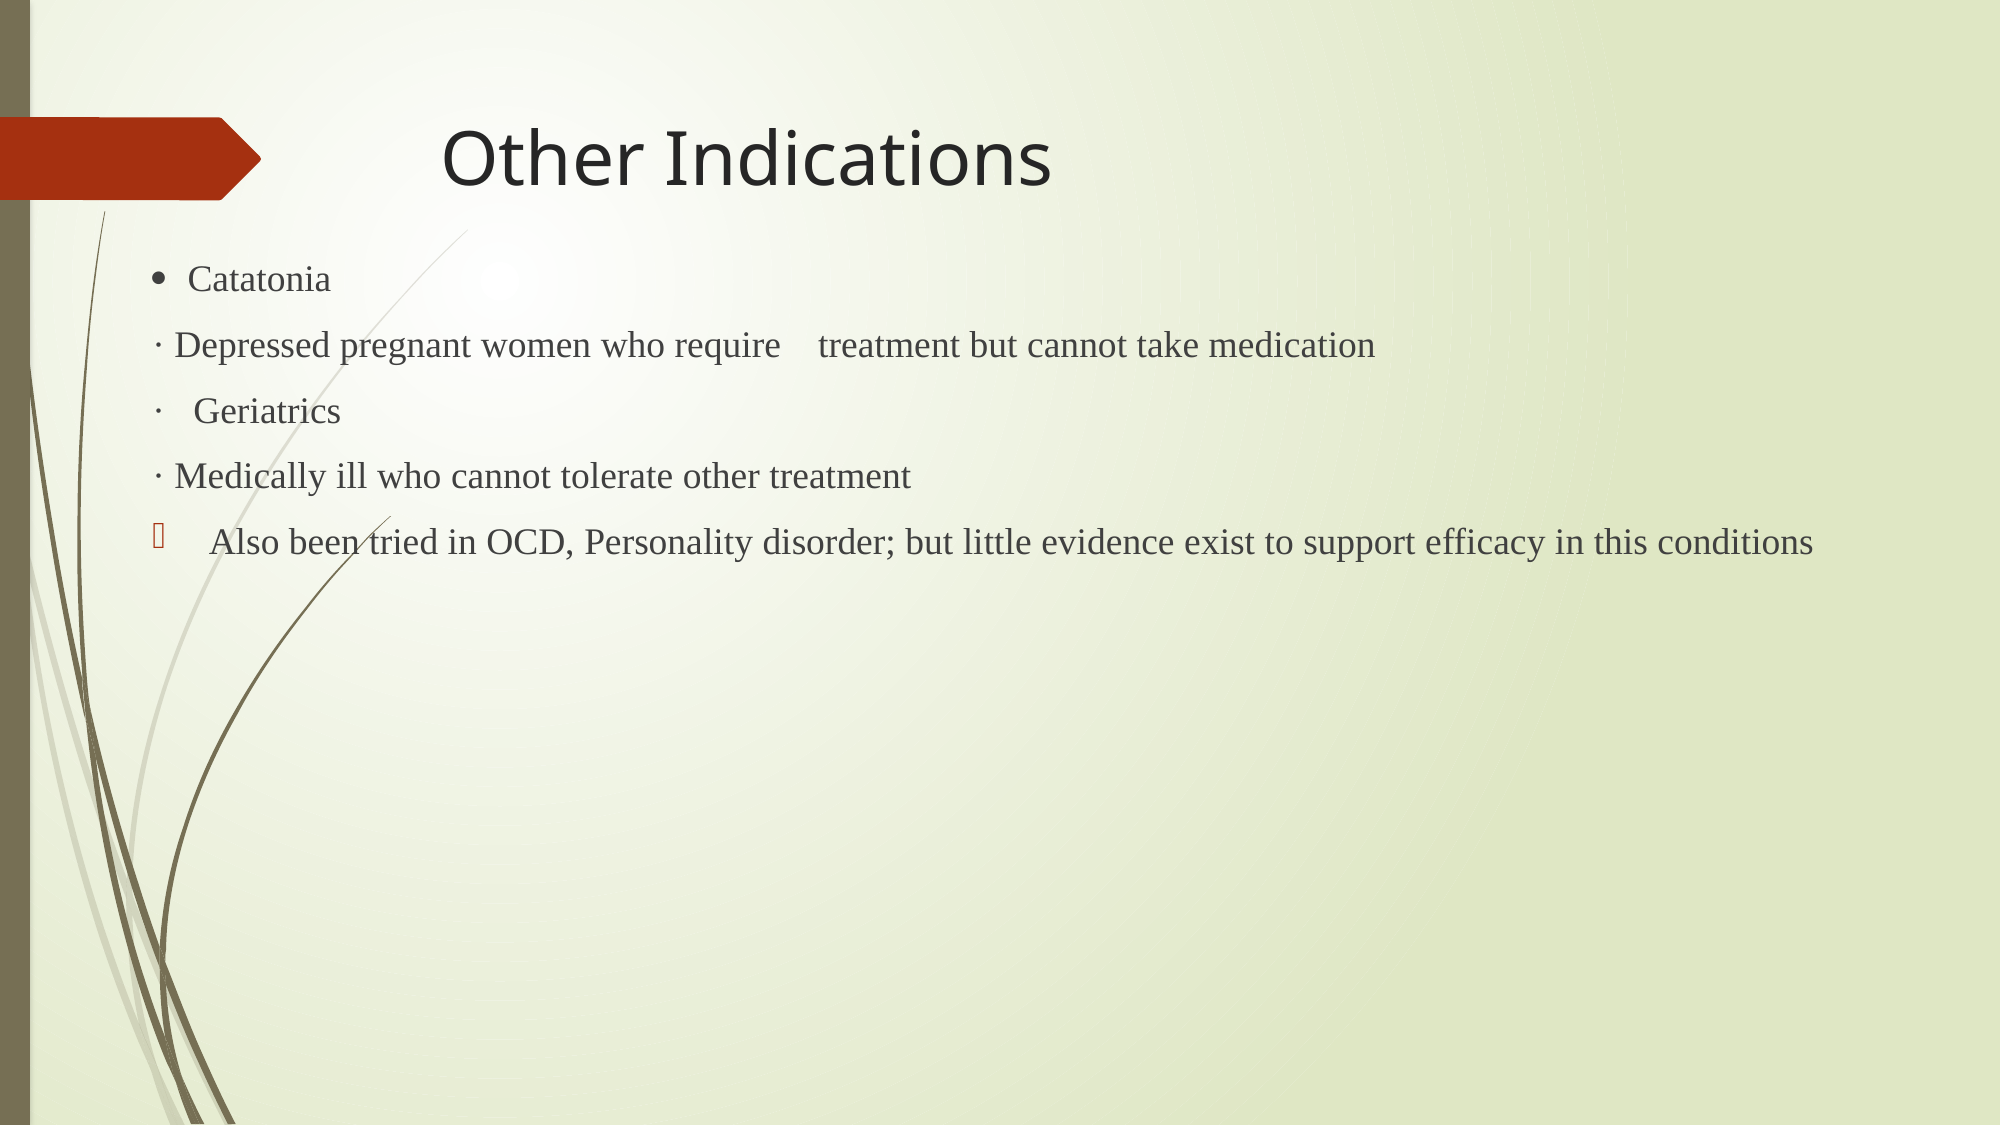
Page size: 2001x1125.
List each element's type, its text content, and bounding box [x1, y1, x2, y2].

list · Catatonia · Depressed pregnant women who require treatment but cannot take medication · Geriatrics · Medically ill who cannot tolerate other treatment Also been tried in OCD, Personality disorder; but little evidence exist to support efficacy in this conditions [137, 246, 1863, 1014]
title Other Indications [425, 102, 1888, 313]
